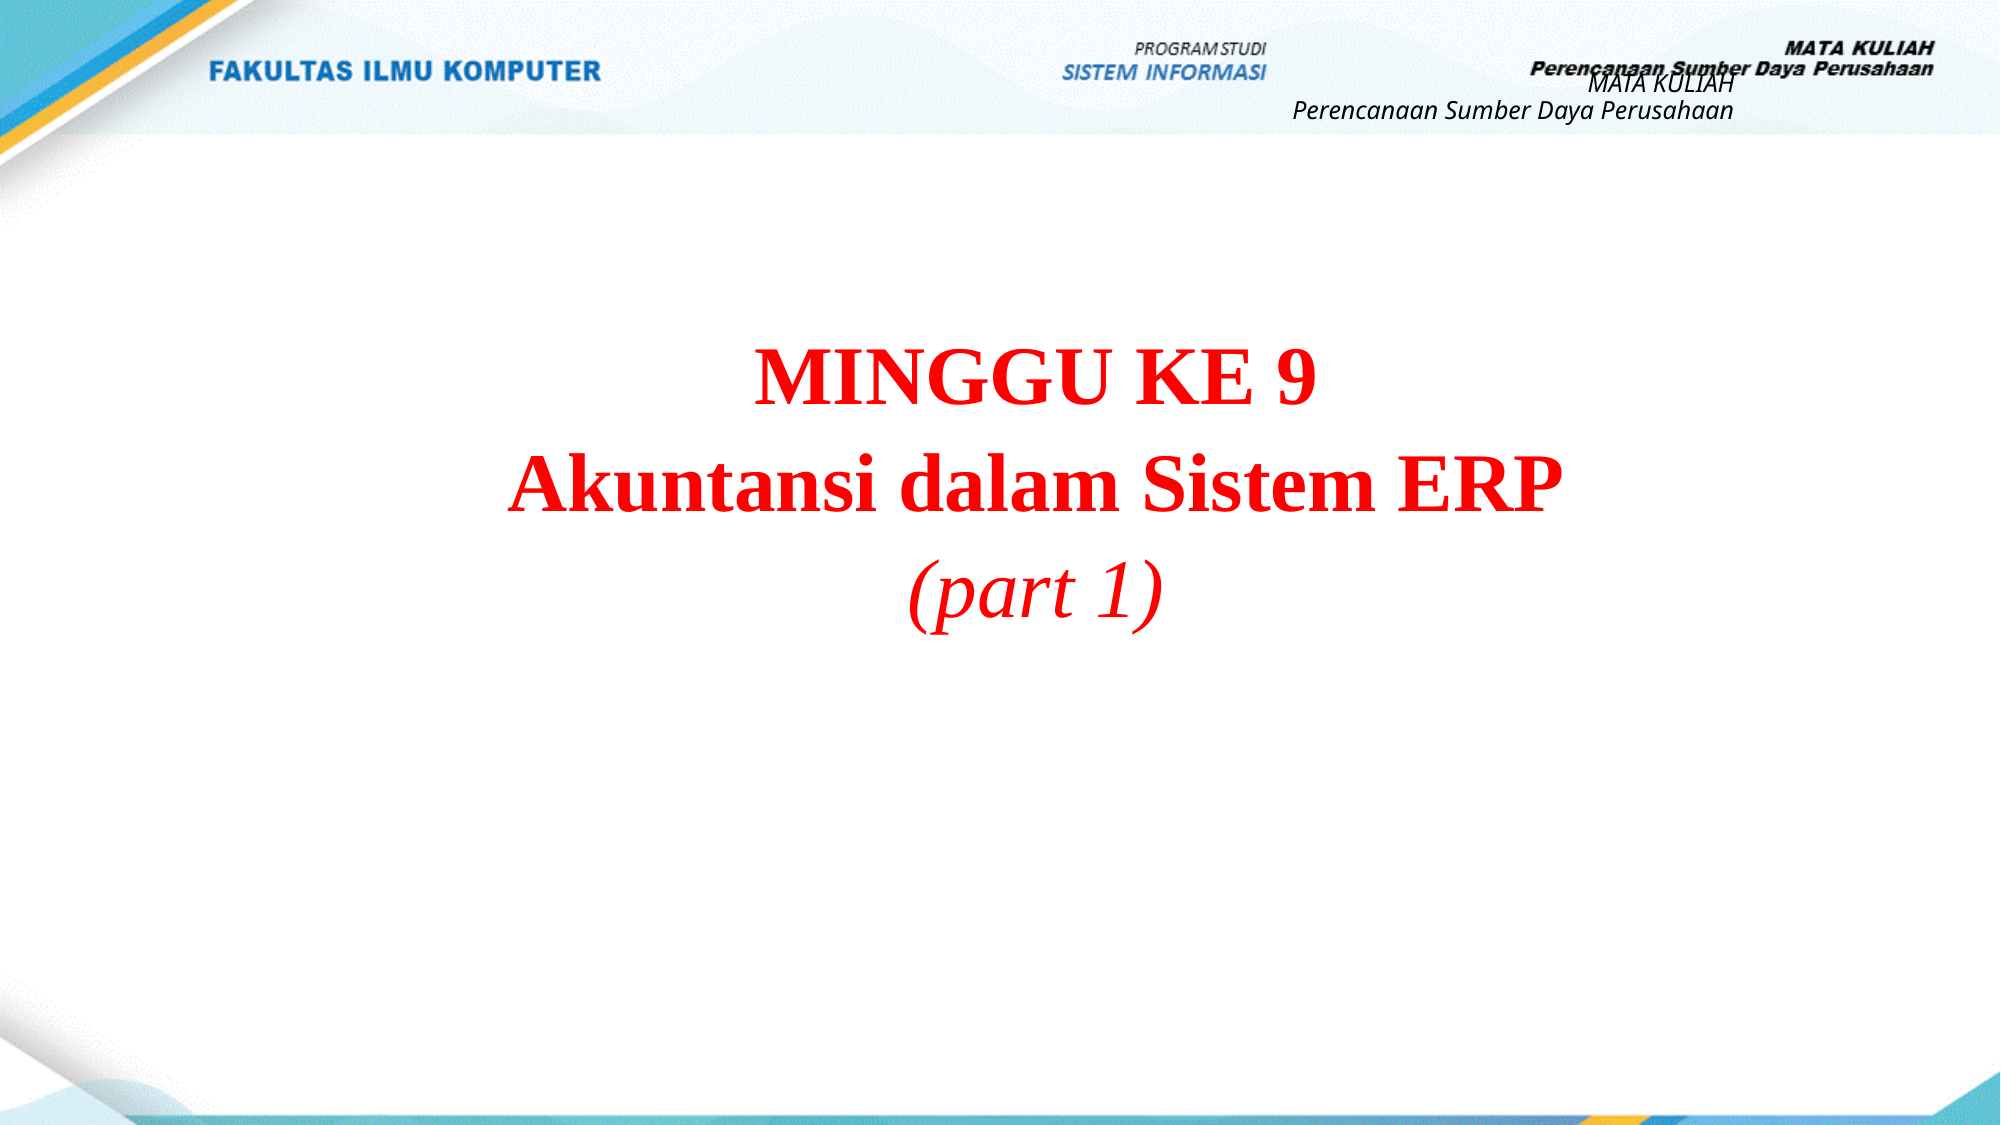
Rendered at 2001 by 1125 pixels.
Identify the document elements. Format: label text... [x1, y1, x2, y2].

text_box MATA KULIAH Perencanaan Sumber Daya Perusahaan [1154, 63, 1750, 175]
subtitle MINGGU KE 9 Akuntansi dalam Sistem ERP (part 1) [373, 324, 1699, 563]
picture [0, 0, 2001, 1125]
